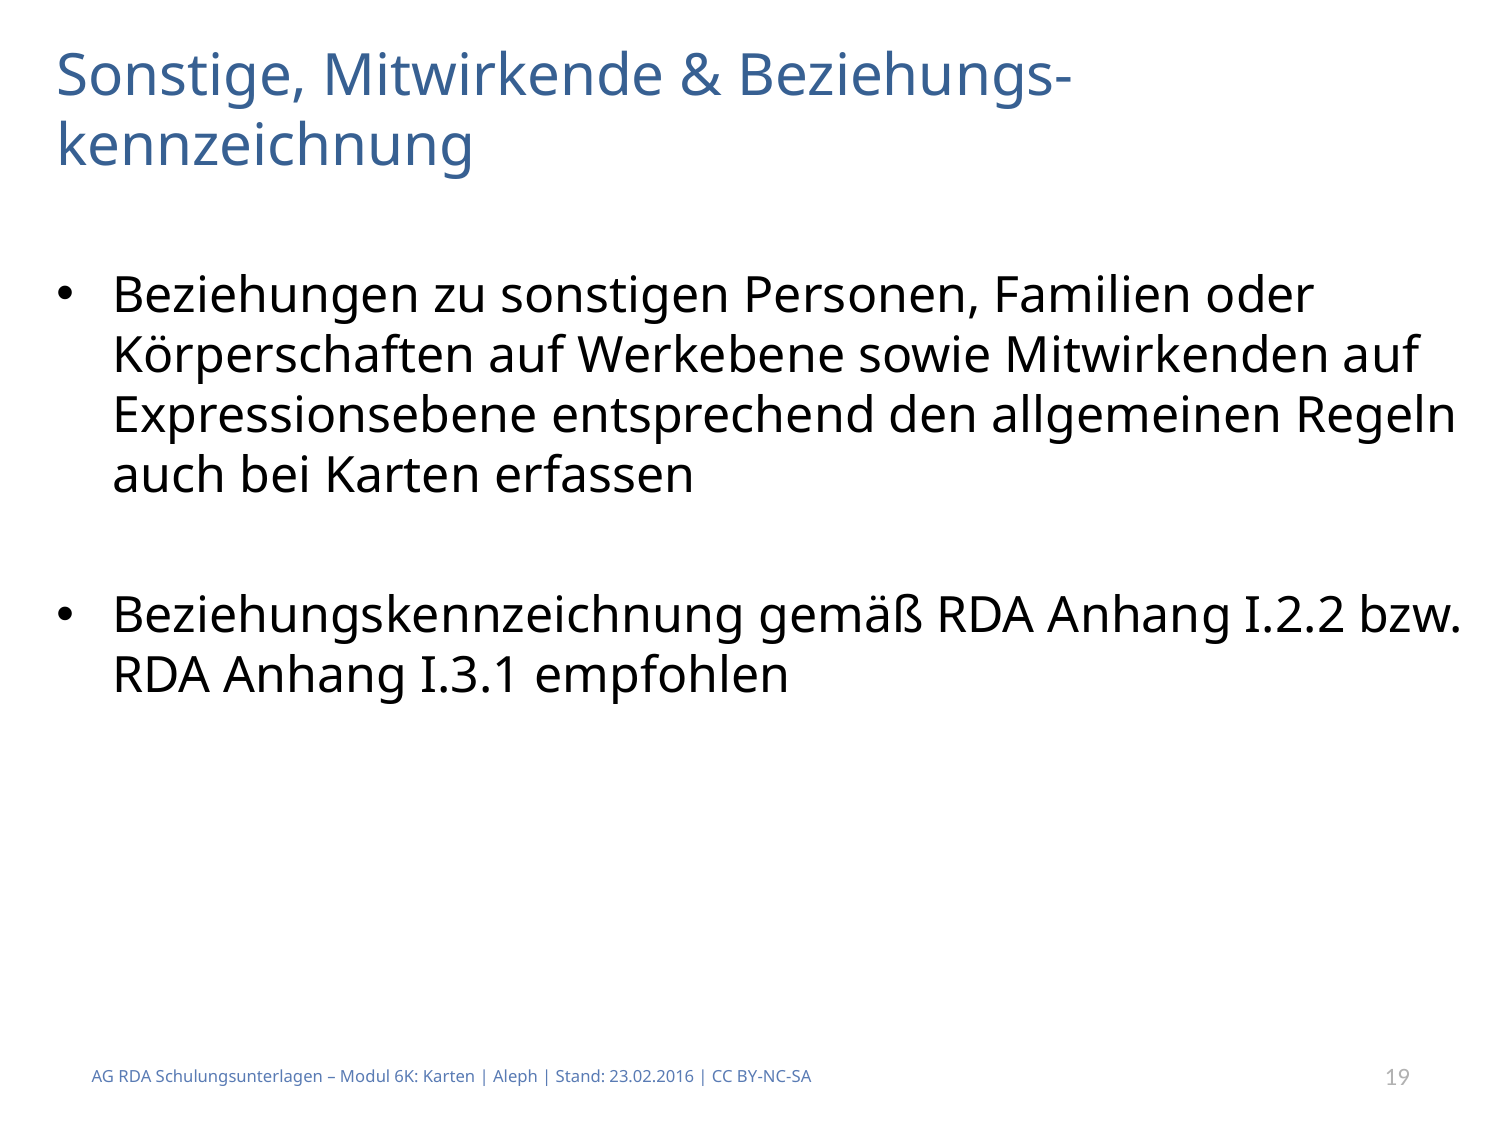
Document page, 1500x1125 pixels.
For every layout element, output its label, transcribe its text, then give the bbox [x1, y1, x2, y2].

list Beziehungen zu sonstigen Personen, Familien oder Körperschaften auf Werkebene sowie Mitwirkenden auf Expressionsebene entsprechend den allgemeinen Regeln auch bei Karten erfassen Beziehungskennzeichnung gemäß RDA Anhang I.2.2 bzw. RDA Anhang I.3.1 empfohlen [41, 255, 1483, 870]
footer AG RDA Schulungsunterlagen – Modul 6K: Karten | Aleph | Stand: 23.02.2016 | CC BY-NC-SA [76, 1045, 1187, 1106]
title Sonstige, Mitwirkende & Beziehungs-kennzeichnung [41, 30, 1425, 185]
slide_number 19 [1187, 1045, 1425, 1106]
